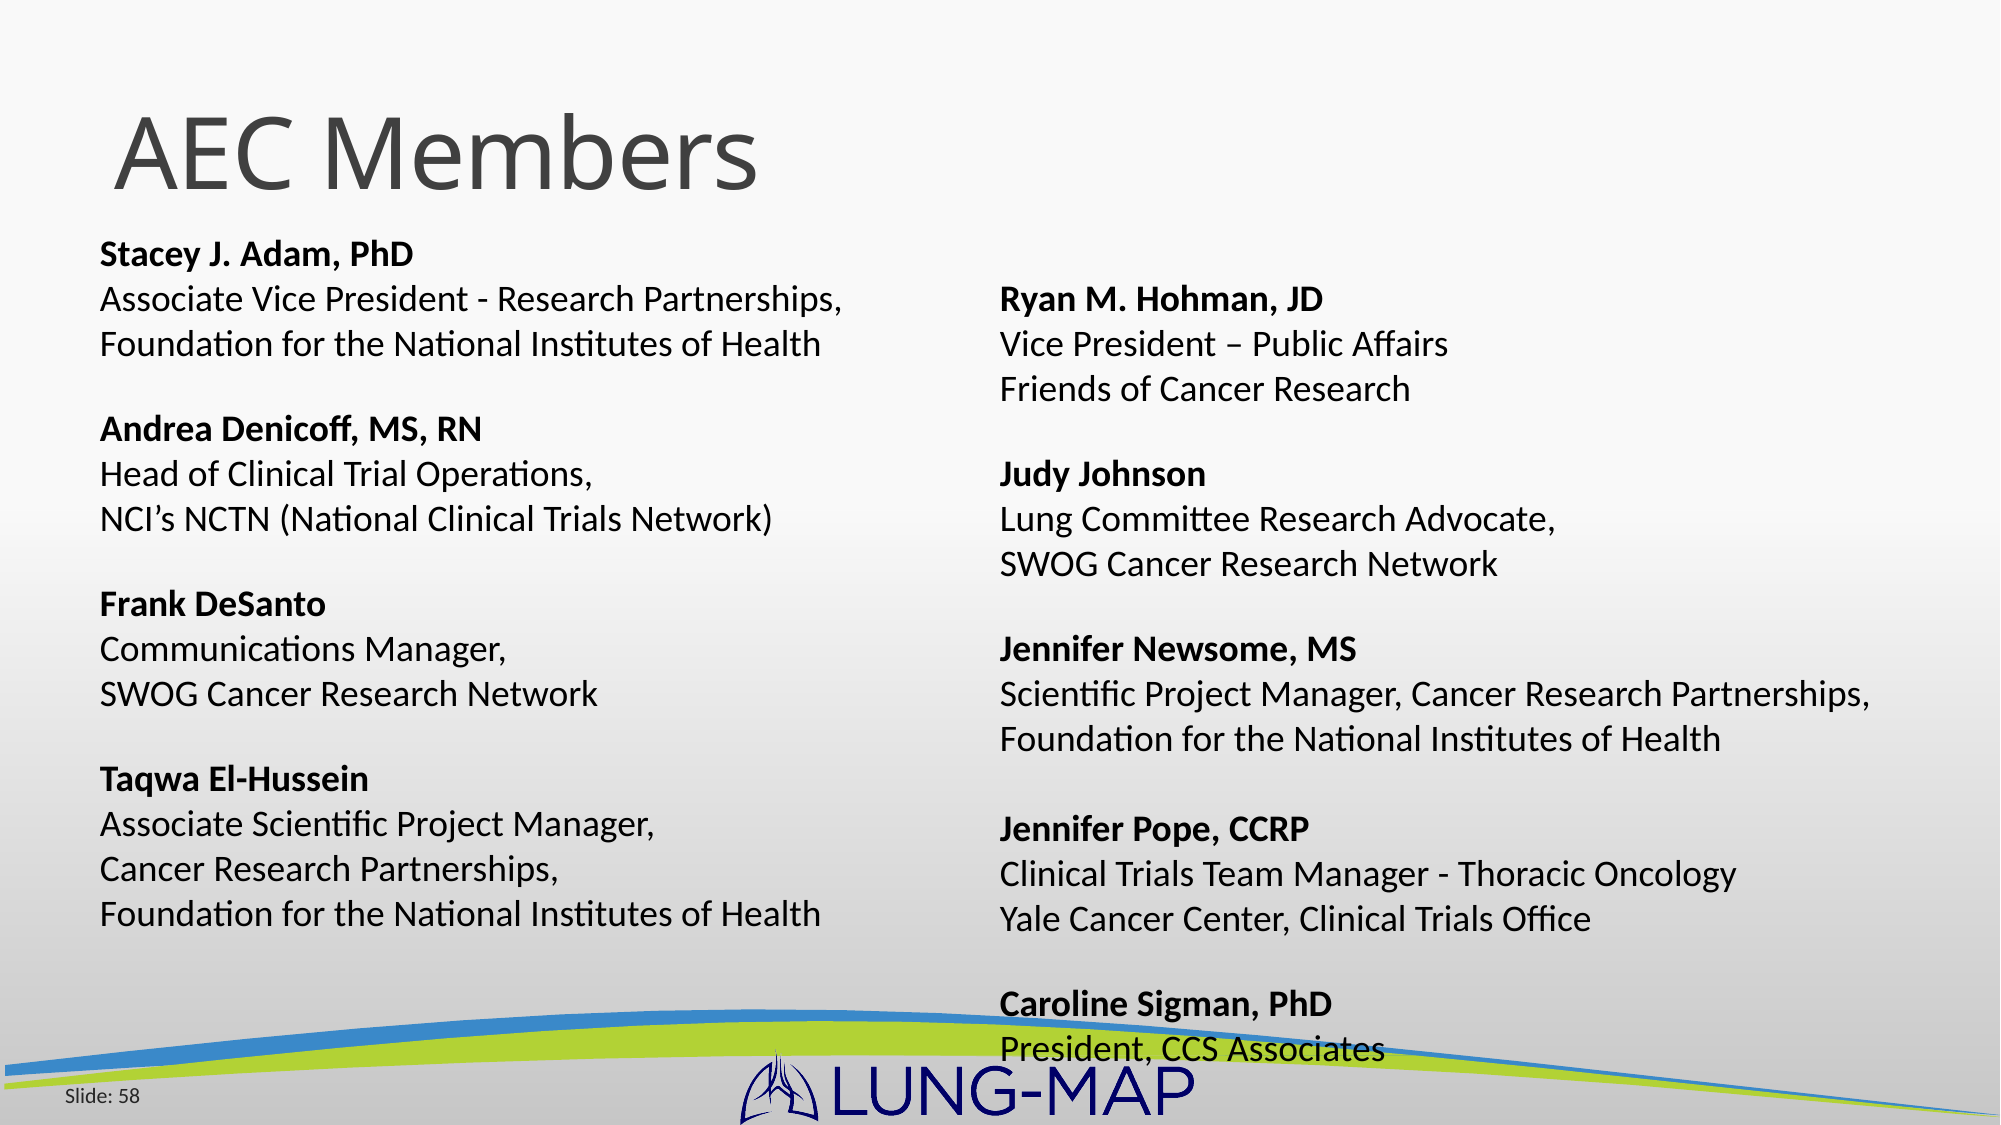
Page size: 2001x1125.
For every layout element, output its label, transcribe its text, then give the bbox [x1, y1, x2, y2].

title AEC Members [99, 5, 1830, 218]
slide_number Slide: 58 [0, 1065, 156, 1125]
picture [542, 1077, 1386, 1125]
list Stacey J. Adam, PhD Associate Vice President - Research Partnerships, Foundation for the National Institutes of Health Andrea Denicoff, MS, RN Head of Clinical Trial Operations, NCI’s NCTN (National Clinical Trials Network) Frank DeSanto Communications Manager, SWOG Cancer Research Network Taqwa El-Hussein Associate Scientific Project Manager, Cancer Research Partnerships, Foundation for the National Institutes of Health Ryan M. Hohman, JD Vice President – Public Affairs Friends of Cancer Research Judy Johnson Lung Committee Research Advocate, SWOG Cancer Research Network Jennifer Newsome, MS Scientific Project Manager, Cancer Research Partnerships, Foundation for the National Institutes of Health Jennifer Pope, CCRP Clinical Trials Team Manager - Thoracic Oncology Yale Cancer Center, Clinical Trials Office Caroline Sigman, PhD President, CCS Associates [99, 221, 1900, 1077]
